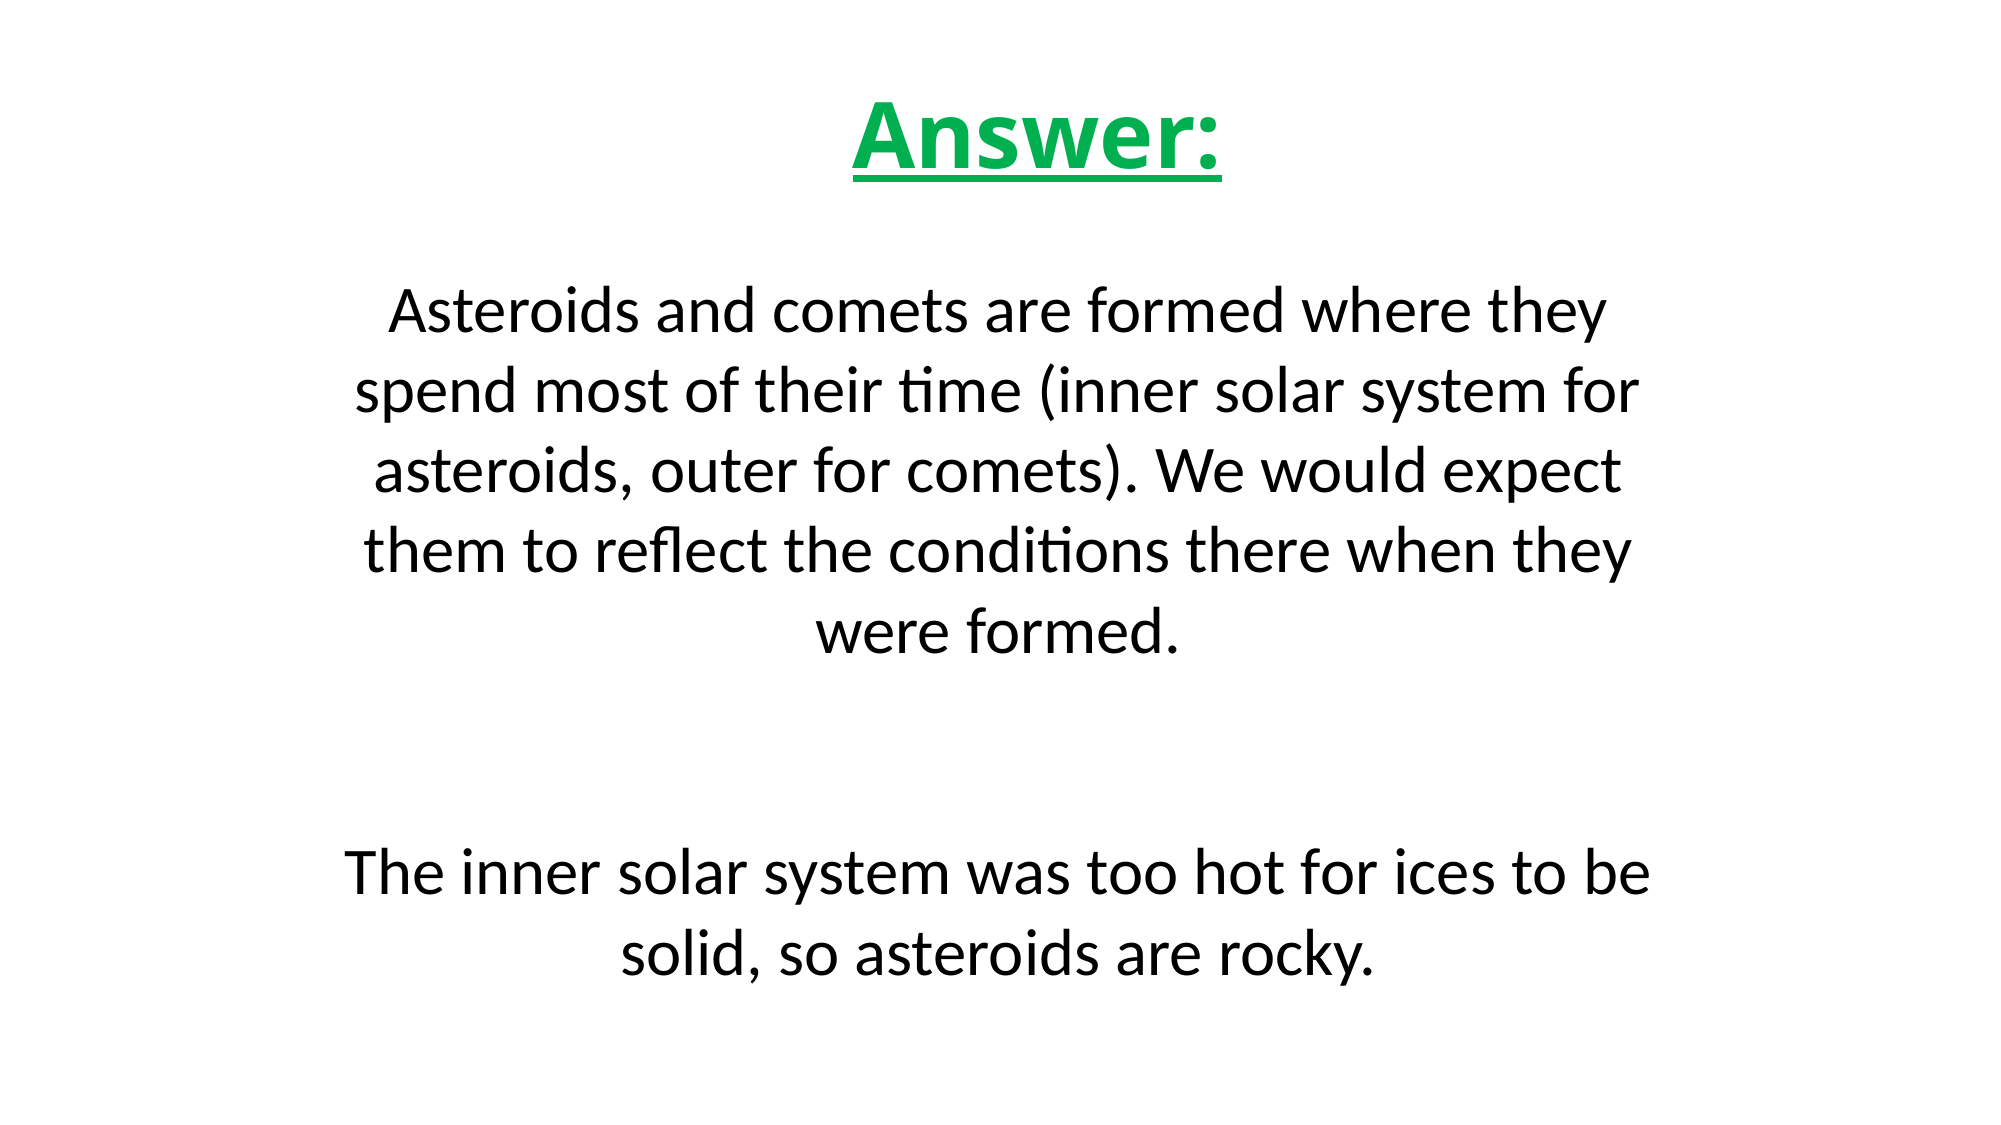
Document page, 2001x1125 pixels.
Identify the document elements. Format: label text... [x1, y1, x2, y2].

list Asteroids and comets are formed where they spend most of their time (inner solar system for asteroids, outer for comets). We would expect them to reflect the conditions there when they were formed. The inner solar system was too hot for ices to be solid, so asteroids are rocky. [323, 258, 1674, 1089]
title Answer: [324, 45, 1750, 233]
